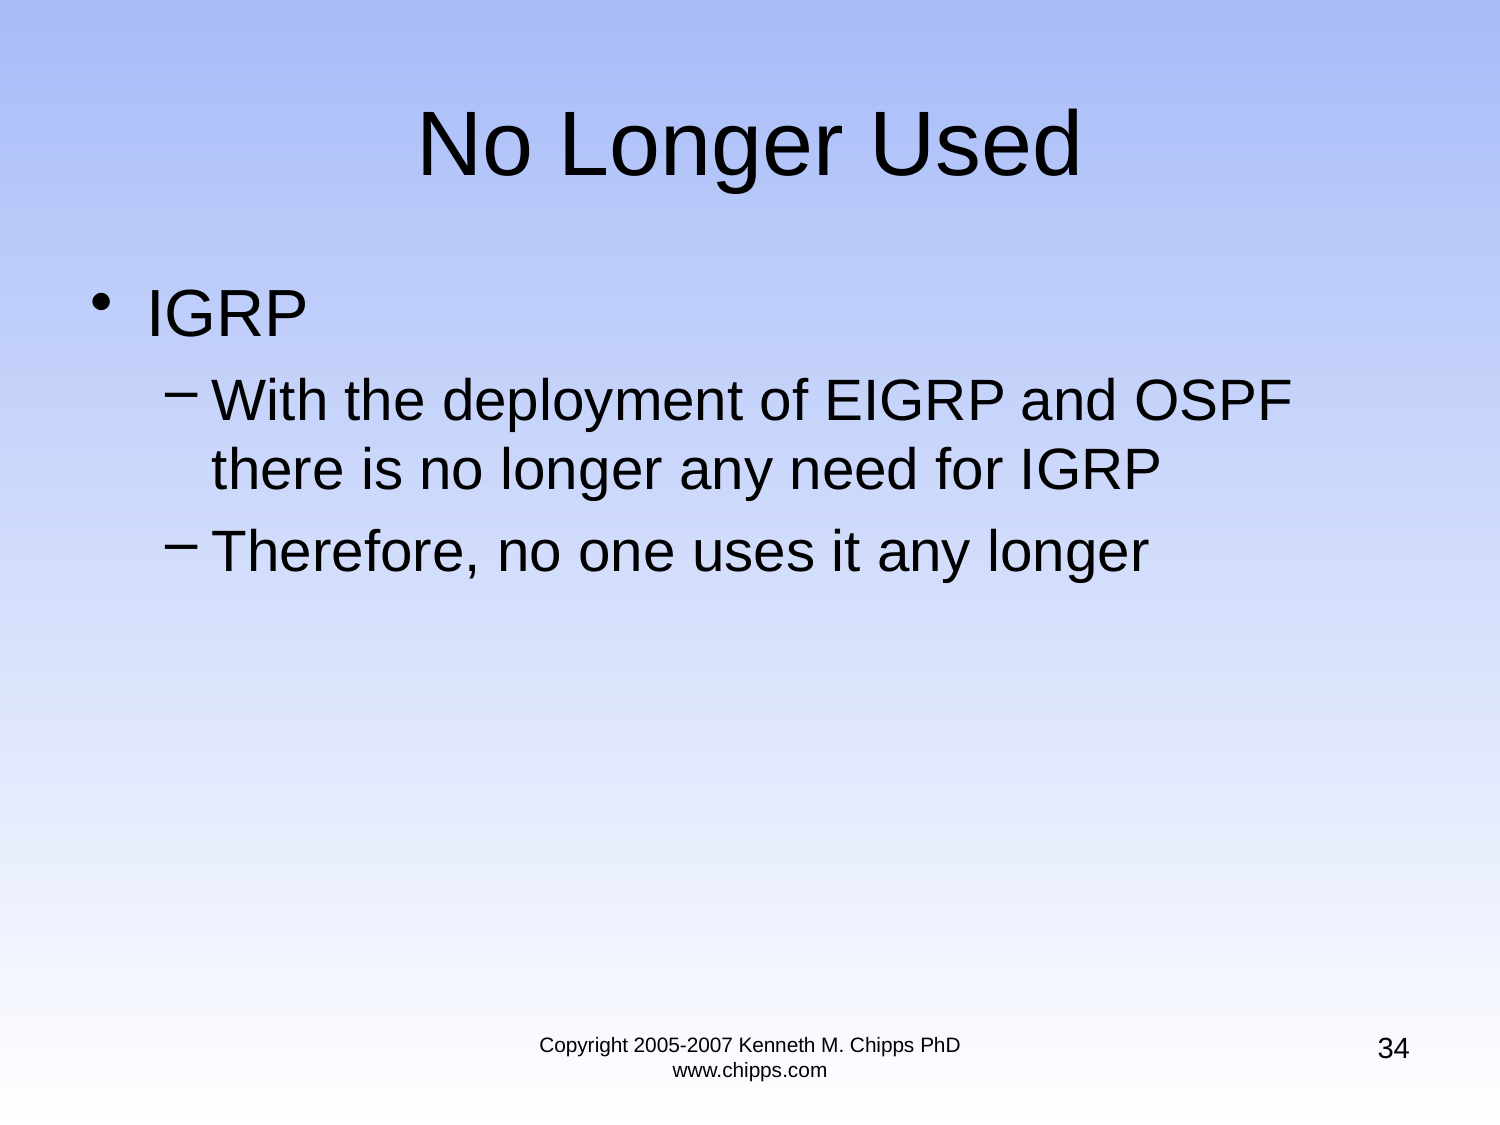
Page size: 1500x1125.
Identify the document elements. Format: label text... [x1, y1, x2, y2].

title No Longer Used [74, 44, 1426, 233]
footer Copyright 2005-2007 Kenneth M. Chipps PhD www.chipps.com [449, 1024, 1051, 1103]
slide_number 34 [1074, 1021, 1426, 1101]
list IGRP With the deployment of EIGRP and OSPF there is no longer any need for IGRP Therefore, no one uses it any longer [74, 262, 1426, 1006]
